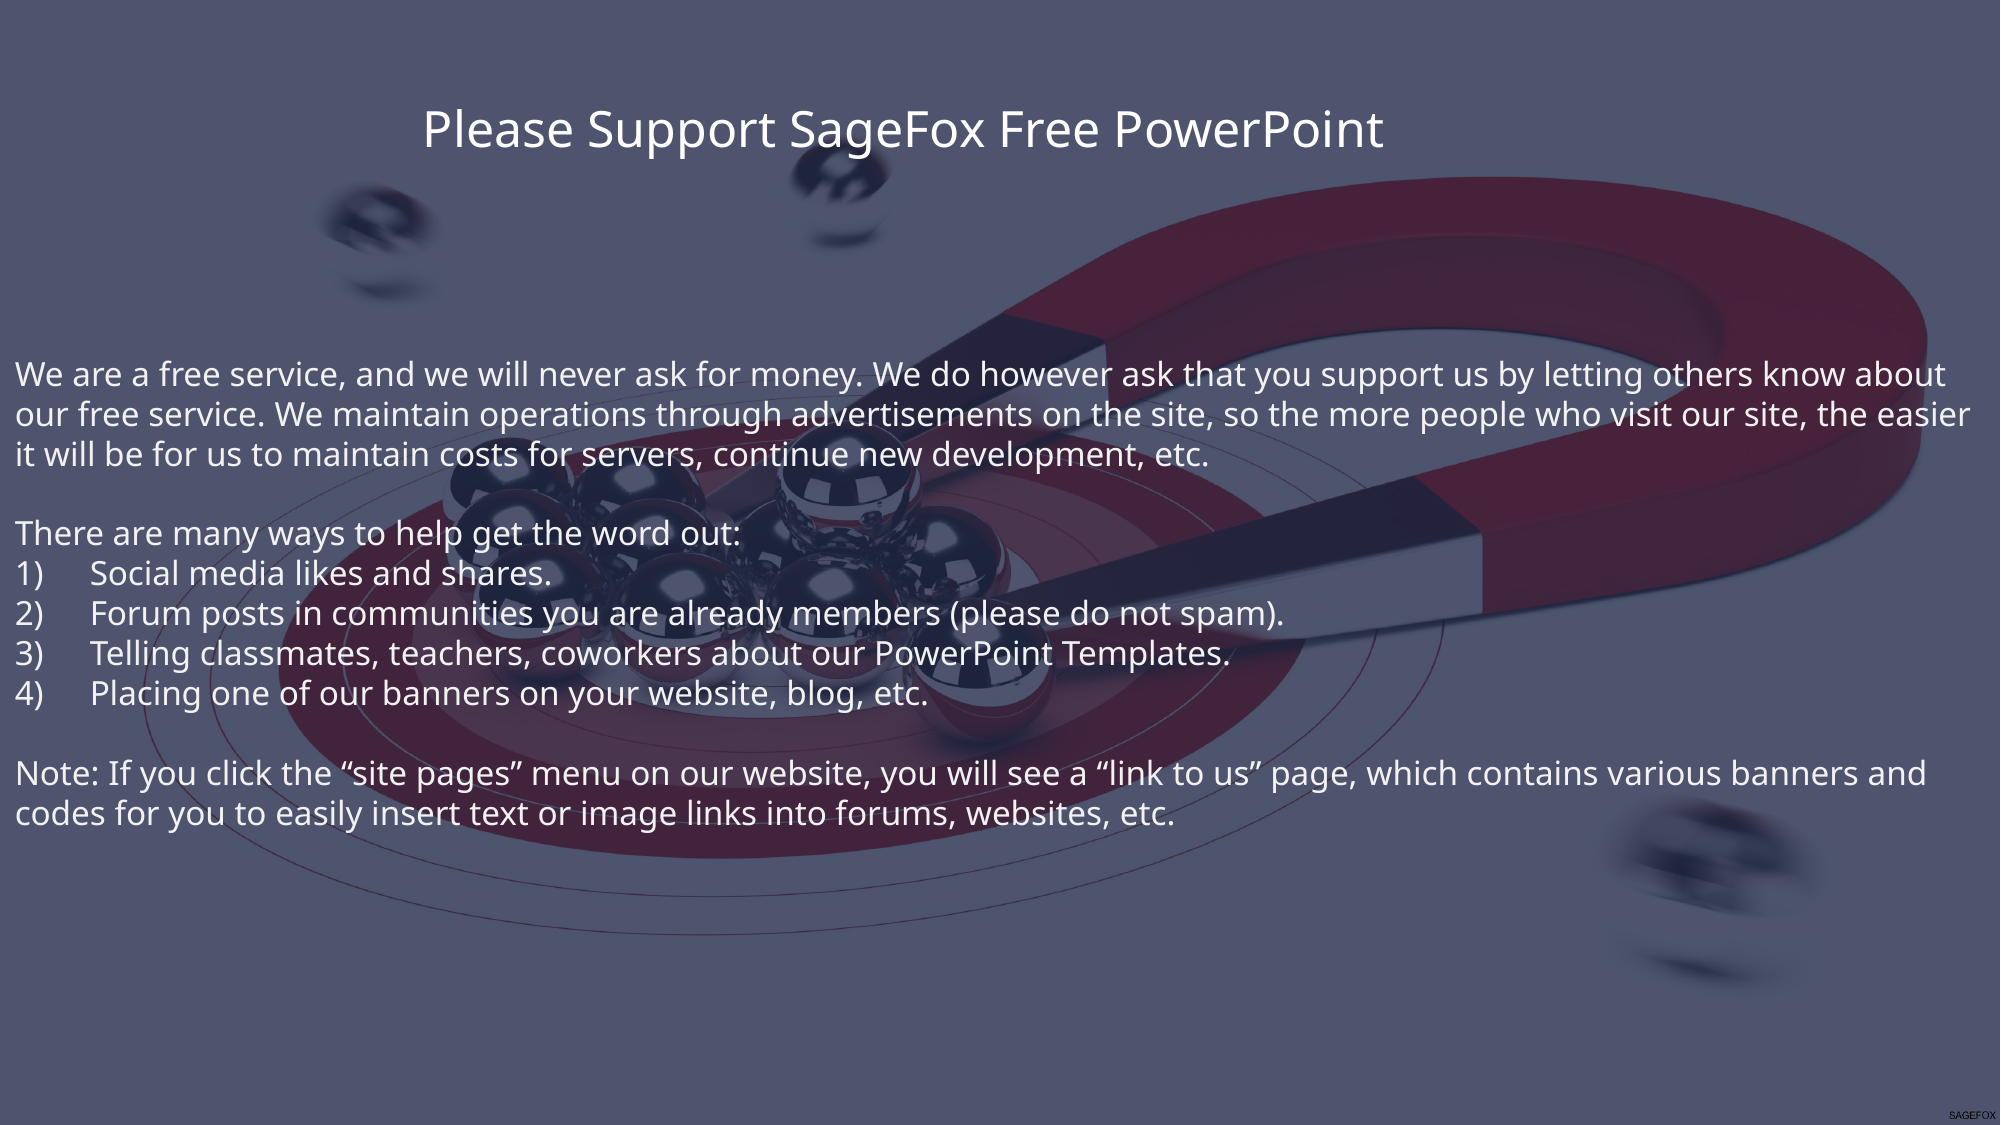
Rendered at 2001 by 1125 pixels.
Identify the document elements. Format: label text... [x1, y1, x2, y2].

title Please Support SageFox Free PowerPoint [363, 72, 1444, 190]
text_box We are a free service, and we will never ask for money. We do however ask that you support us by letting others know about our free service. We maintain operations through advertisements on the site, so the more people who visit our site, the easier it will be for us to maintain costs for servers, continue new development, etc. There are many ways to help get the word out: Social media likes and shares. Forum posts in communities you are already members (please do not spam). Telling classmates, teachers, coworkers about our PowerPoint Templates. Placing one of our banners on your website, blog, etc. Note: If you click the “site pages” menu on our website, you will see a “link to us” page, which contains various banners and codes for you to easily insert text or image links into forums, websites, etc. [0, 0, 2000, 1125]
